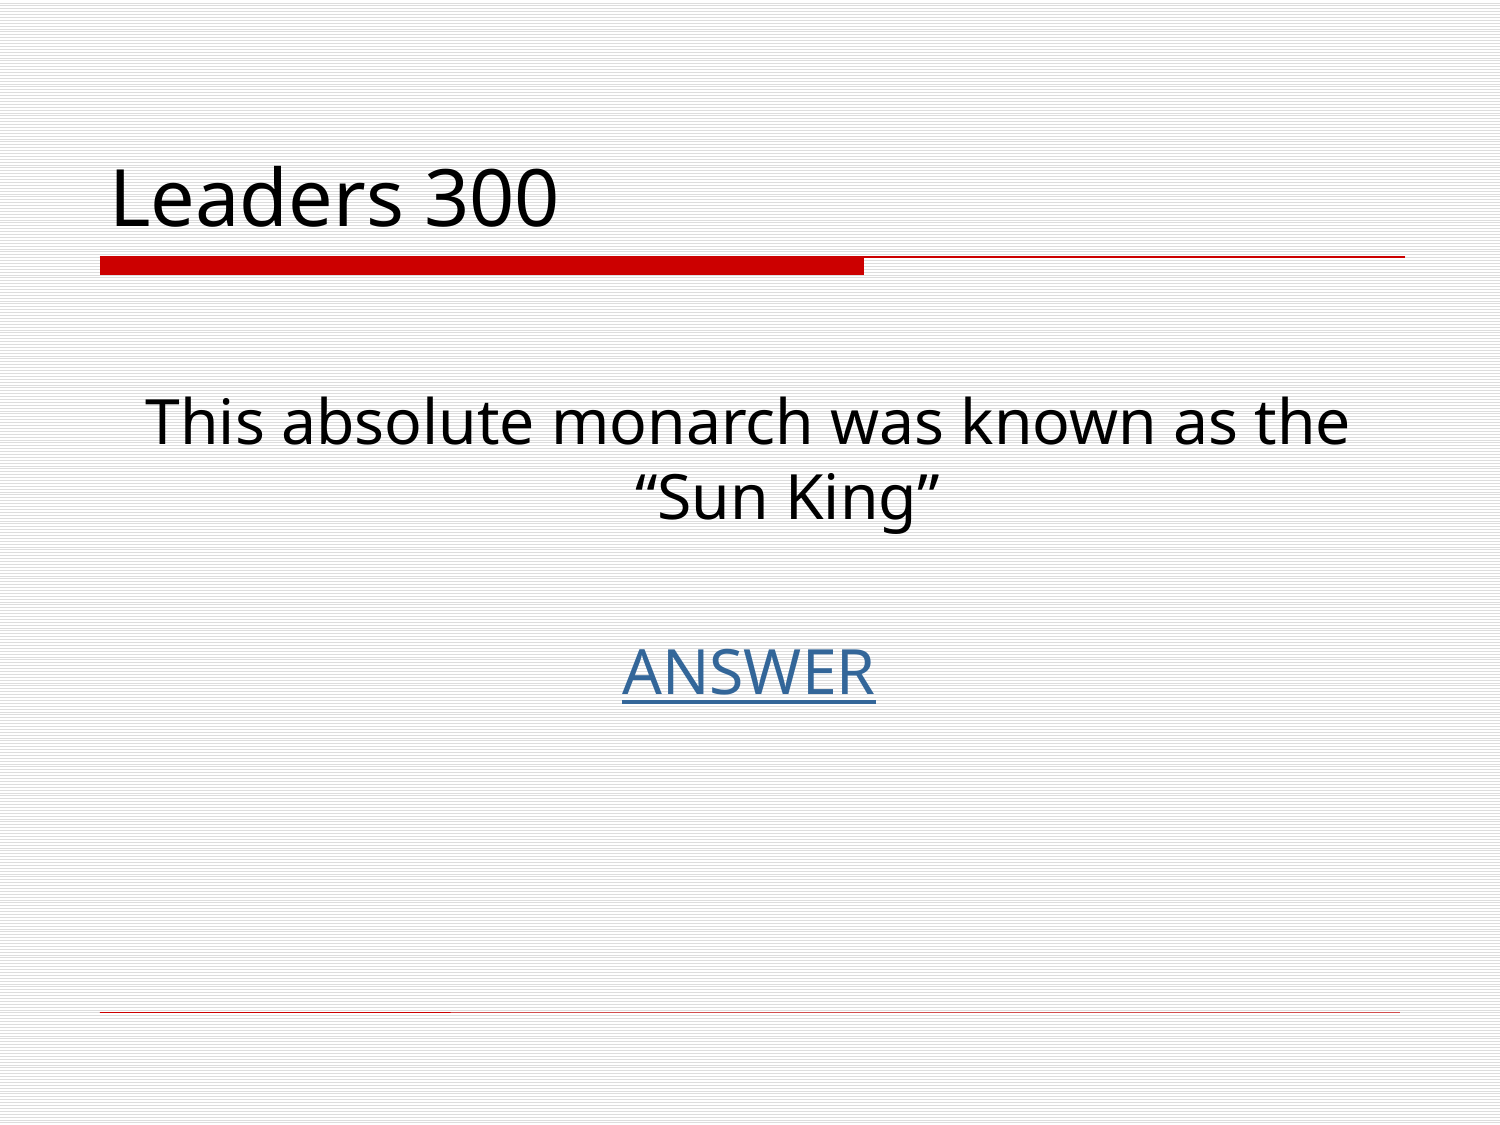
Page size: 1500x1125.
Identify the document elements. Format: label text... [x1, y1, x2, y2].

title Leaders 300 [93, 49, 1407, 250]
list This absolute monarch was known as the “Sun King” ANSWER [92, 287, 1406, 988]
